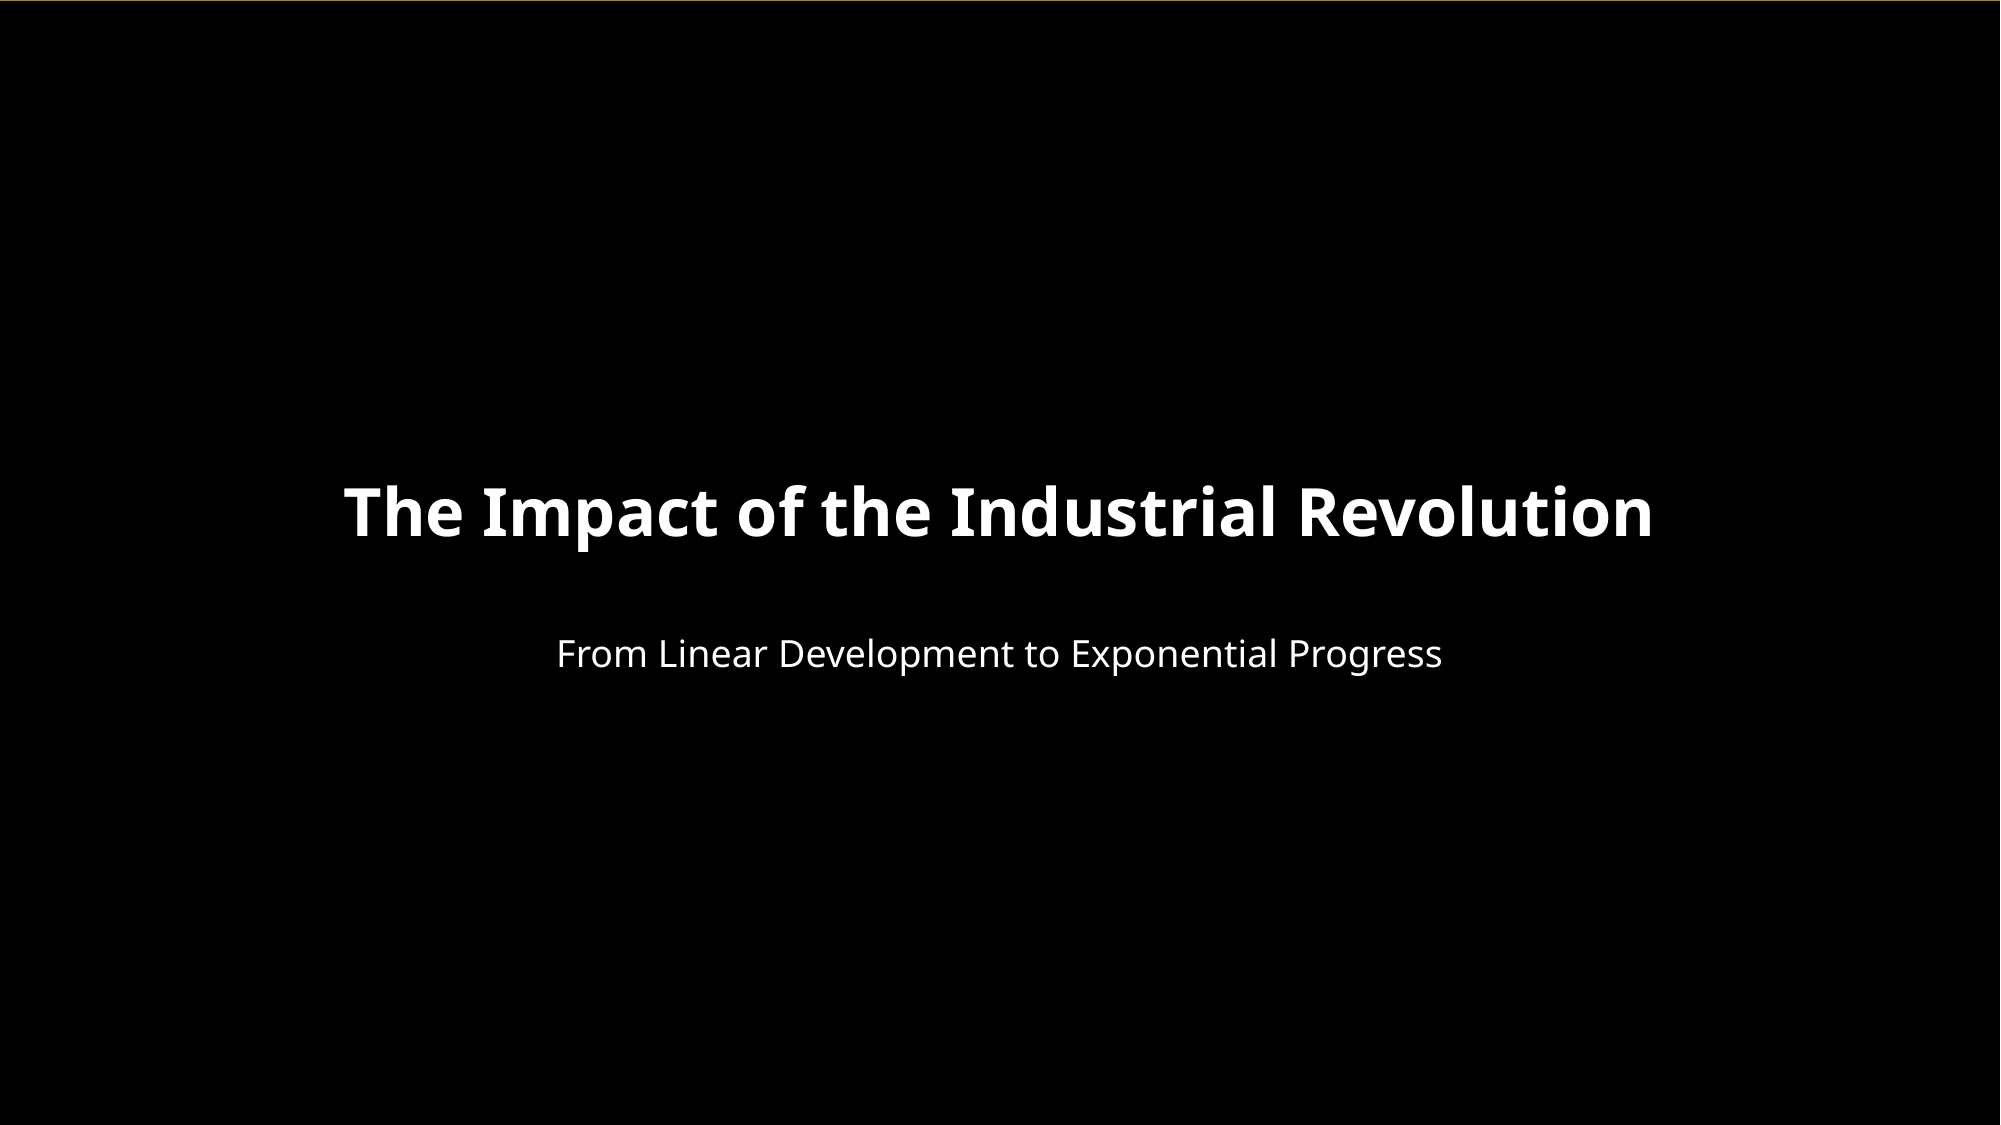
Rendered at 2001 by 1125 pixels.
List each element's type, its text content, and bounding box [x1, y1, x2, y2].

text_box The Impact of the Industrial Revolution [0, 434, 2000, 585]
text_box From Linear Development to Exponential Progress [0, 614, 2000, 690]
